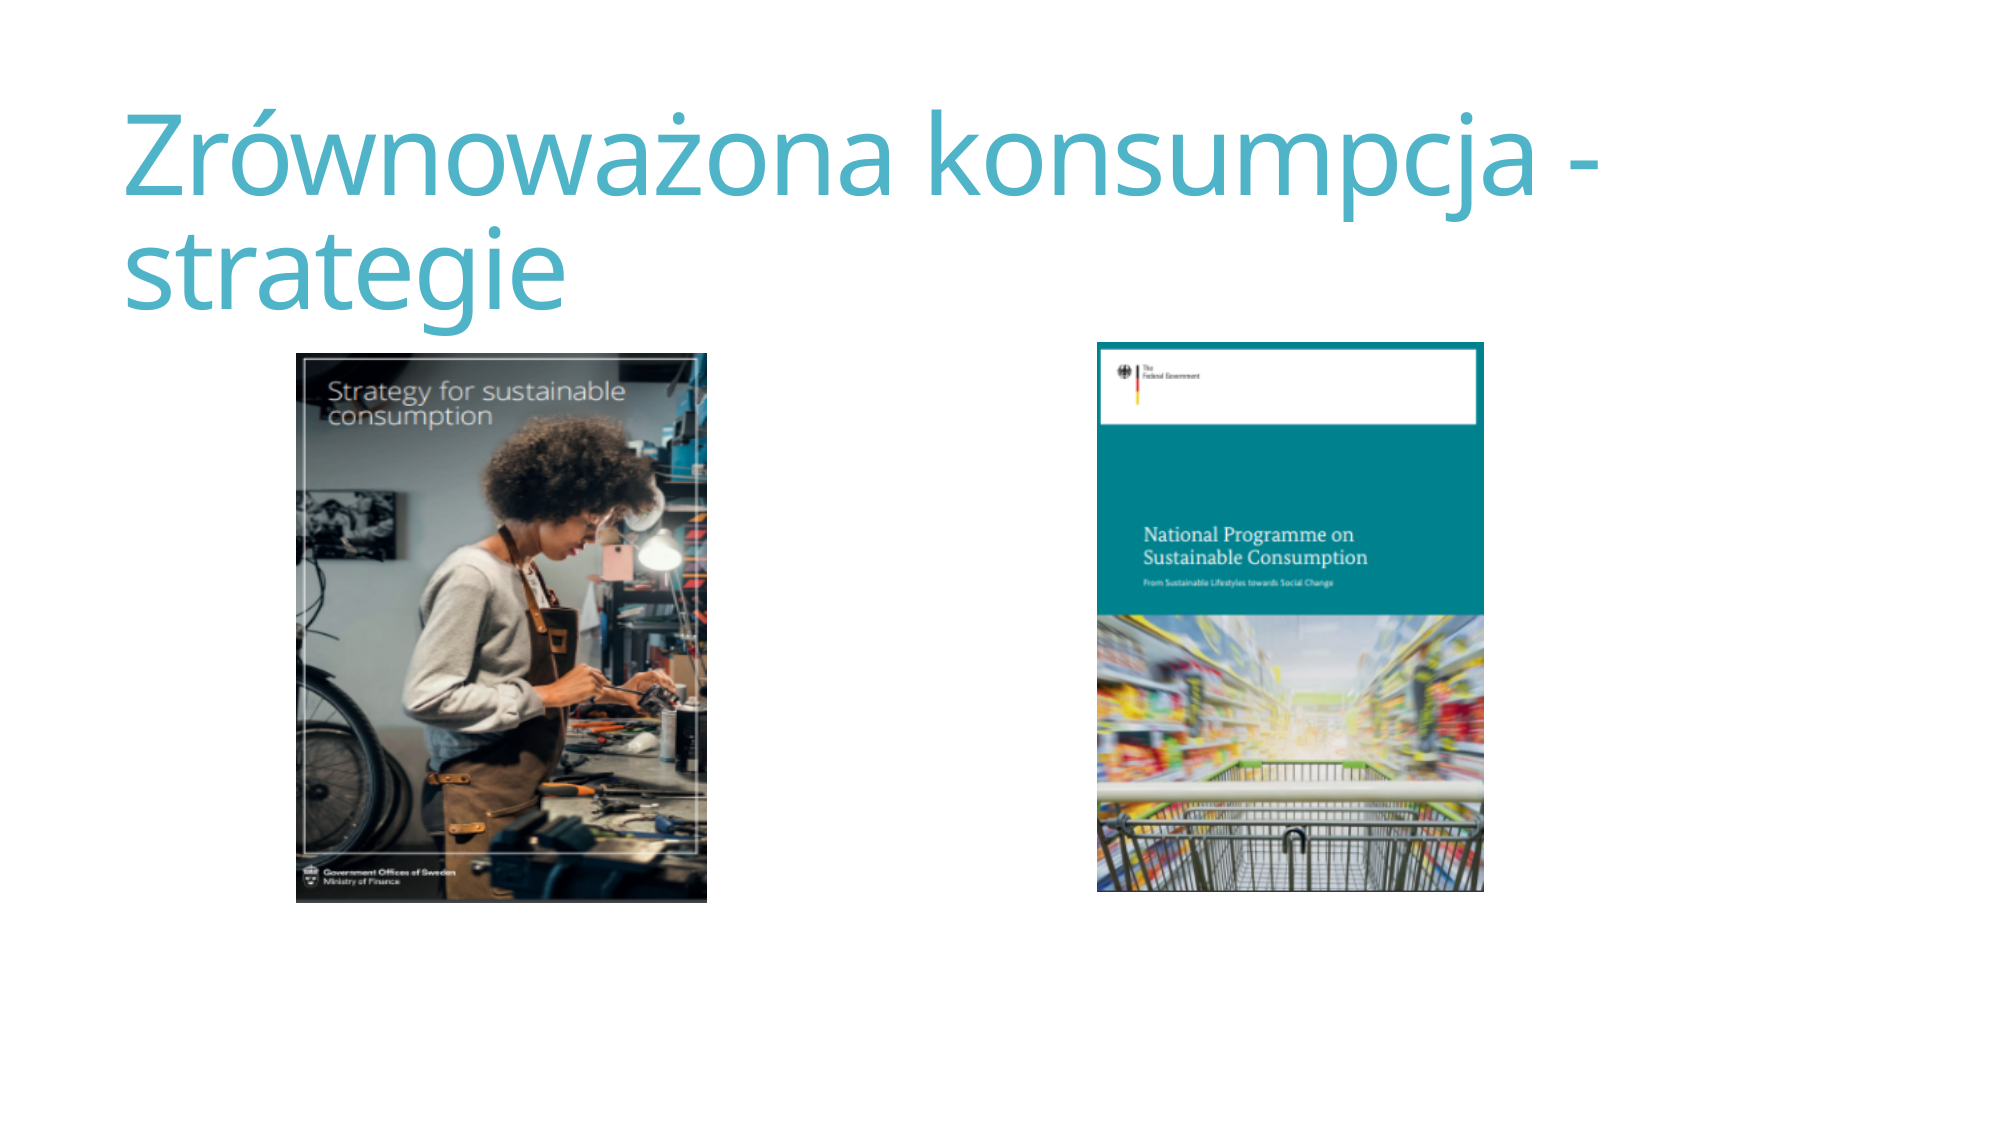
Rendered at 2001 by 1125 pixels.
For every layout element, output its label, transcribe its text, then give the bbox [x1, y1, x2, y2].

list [295, 353, 707, 903]
title Zrównoważona konsumpcja - strategie [107, 81, 1875, 354]
picture [1096, 342, 1485, 892]
